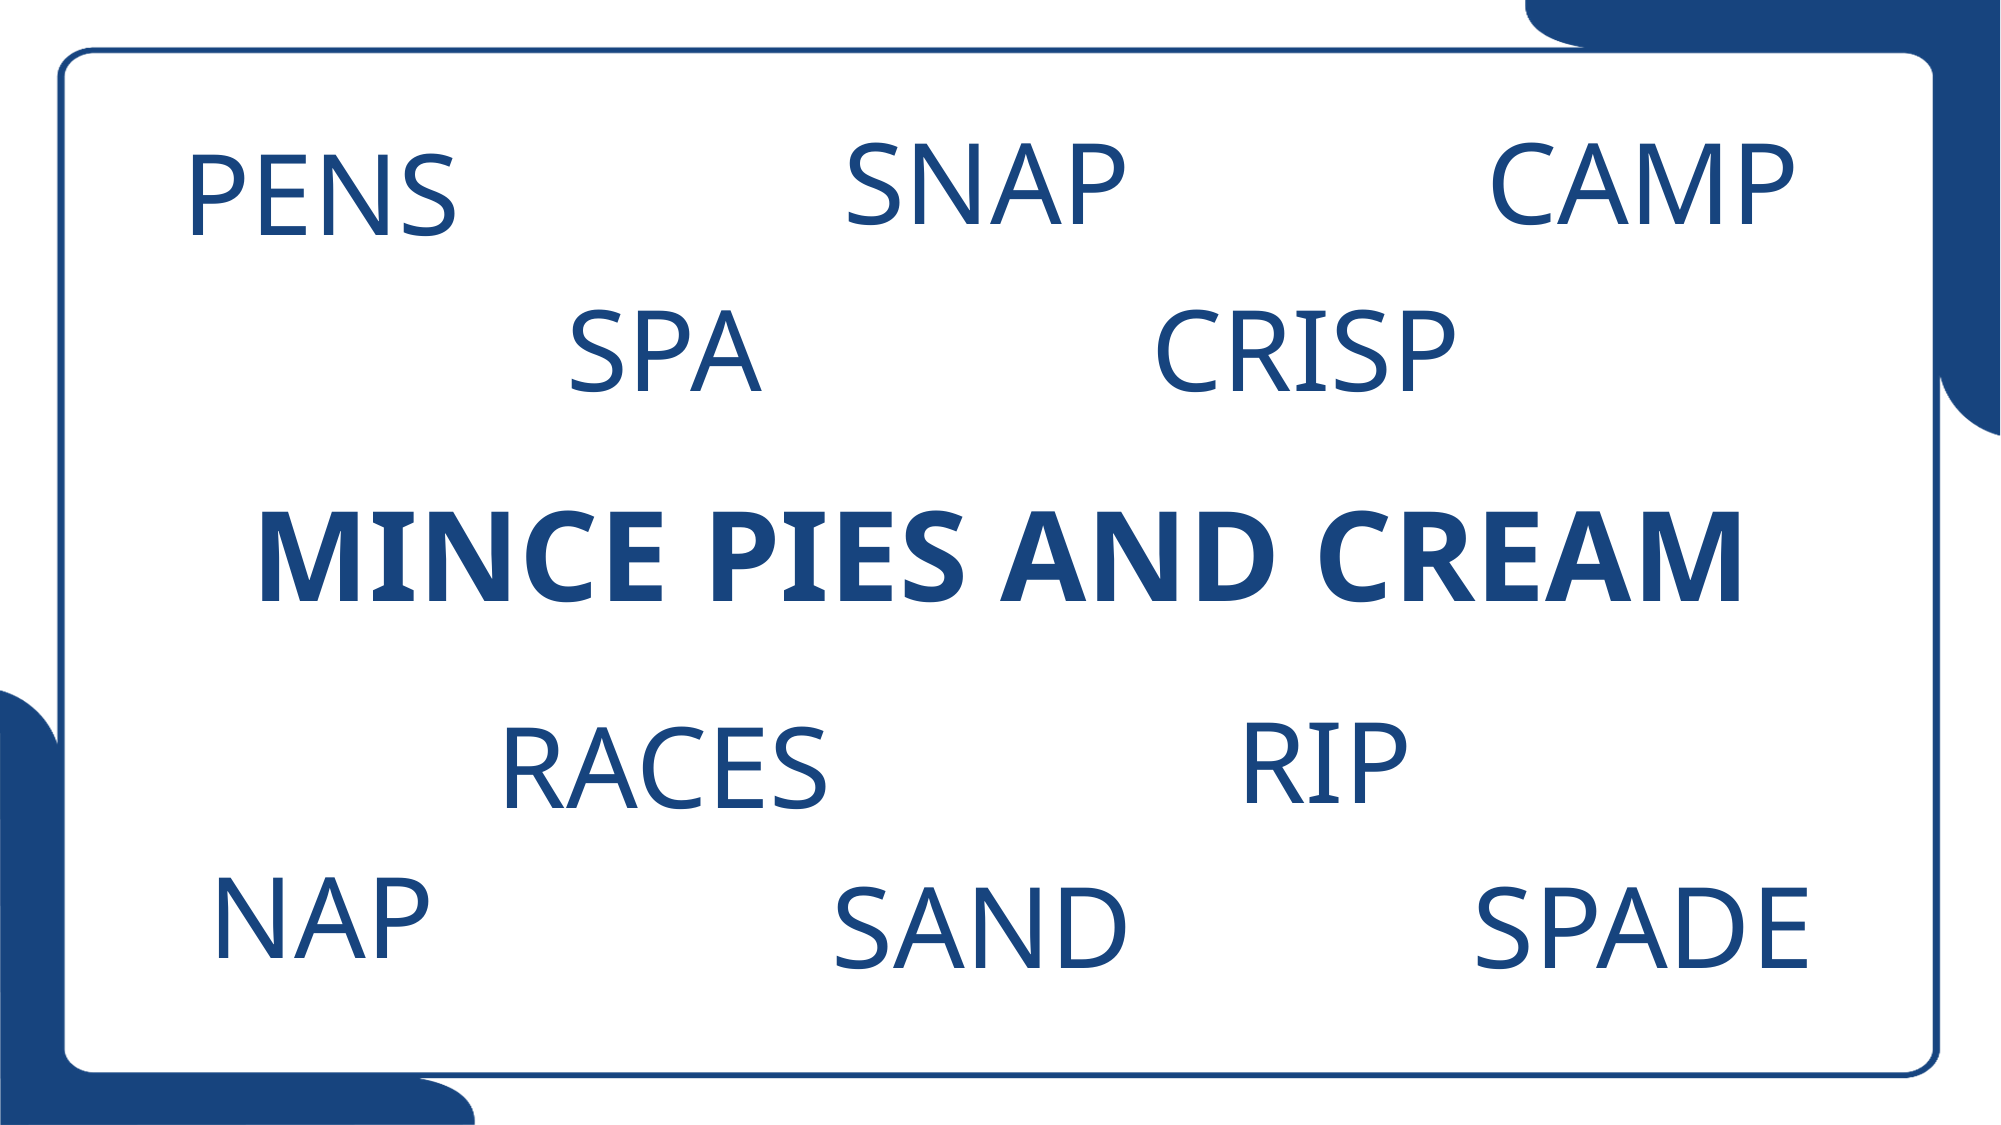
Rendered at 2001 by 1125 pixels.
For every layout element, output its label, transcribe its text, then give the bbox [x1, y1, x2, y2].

text_box SPADE [1397, 862, 1889, 1001]
text_box SPA [524, 284, 804, 424]
text_box CAMP [1452, 118, 1834, 257]
text_box SAND [811, 862, 1154, 1001]
text_box NAP [181, 851, 462, 990]
text_box SNAP [819, 118, 1154, 257]
picture [0, 0, 2001, 1125]
title MINCE PIES AND CREAM [131, 420, 1871, 636]
text_box CRISP [1061, 284, 1551, 424]
text_box PENS [131, 129, 512, 268]
text_box RIP [1153, 697, 1495, 836]
text_box RACES [446, 701, 882, 841]
